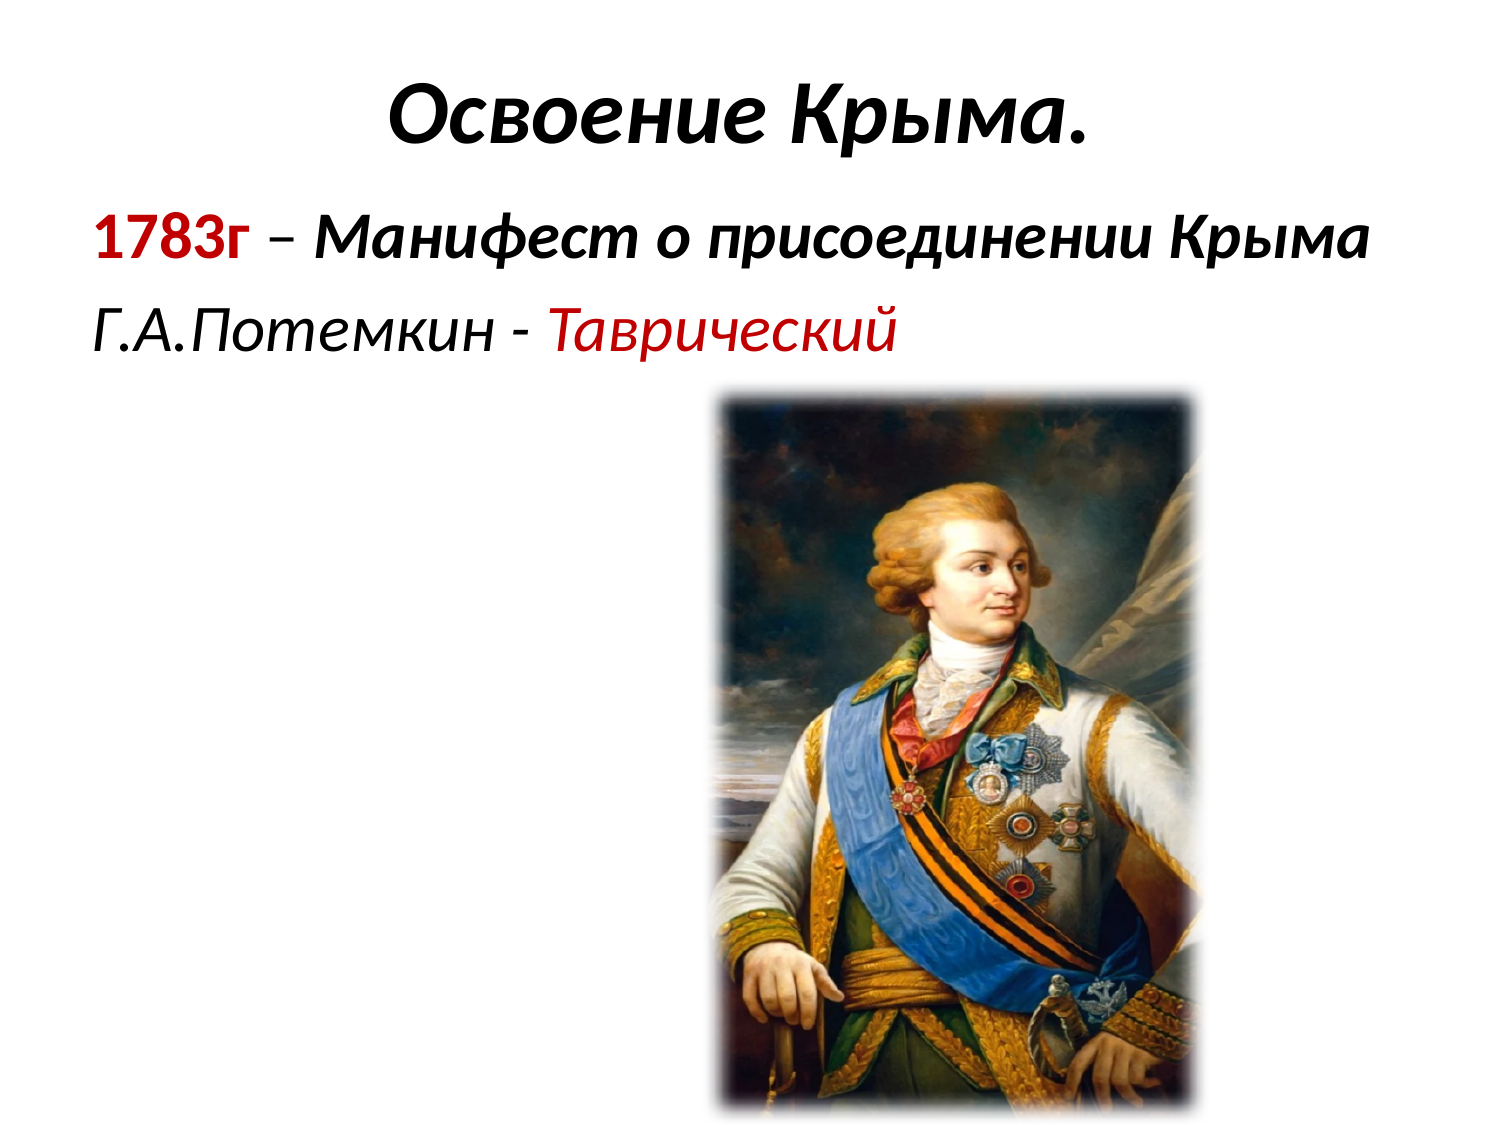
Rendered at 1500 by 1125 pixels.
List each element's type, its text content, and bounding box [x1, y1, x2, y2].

title Освоение Крыма. [64, 30, 1415, 183]
list 1783г – Манифест о присоединении Крыма Г.А.Потемкин - Таврический [76, 184, 1427, 927]
picture [702, 378, 1210, 1125]
